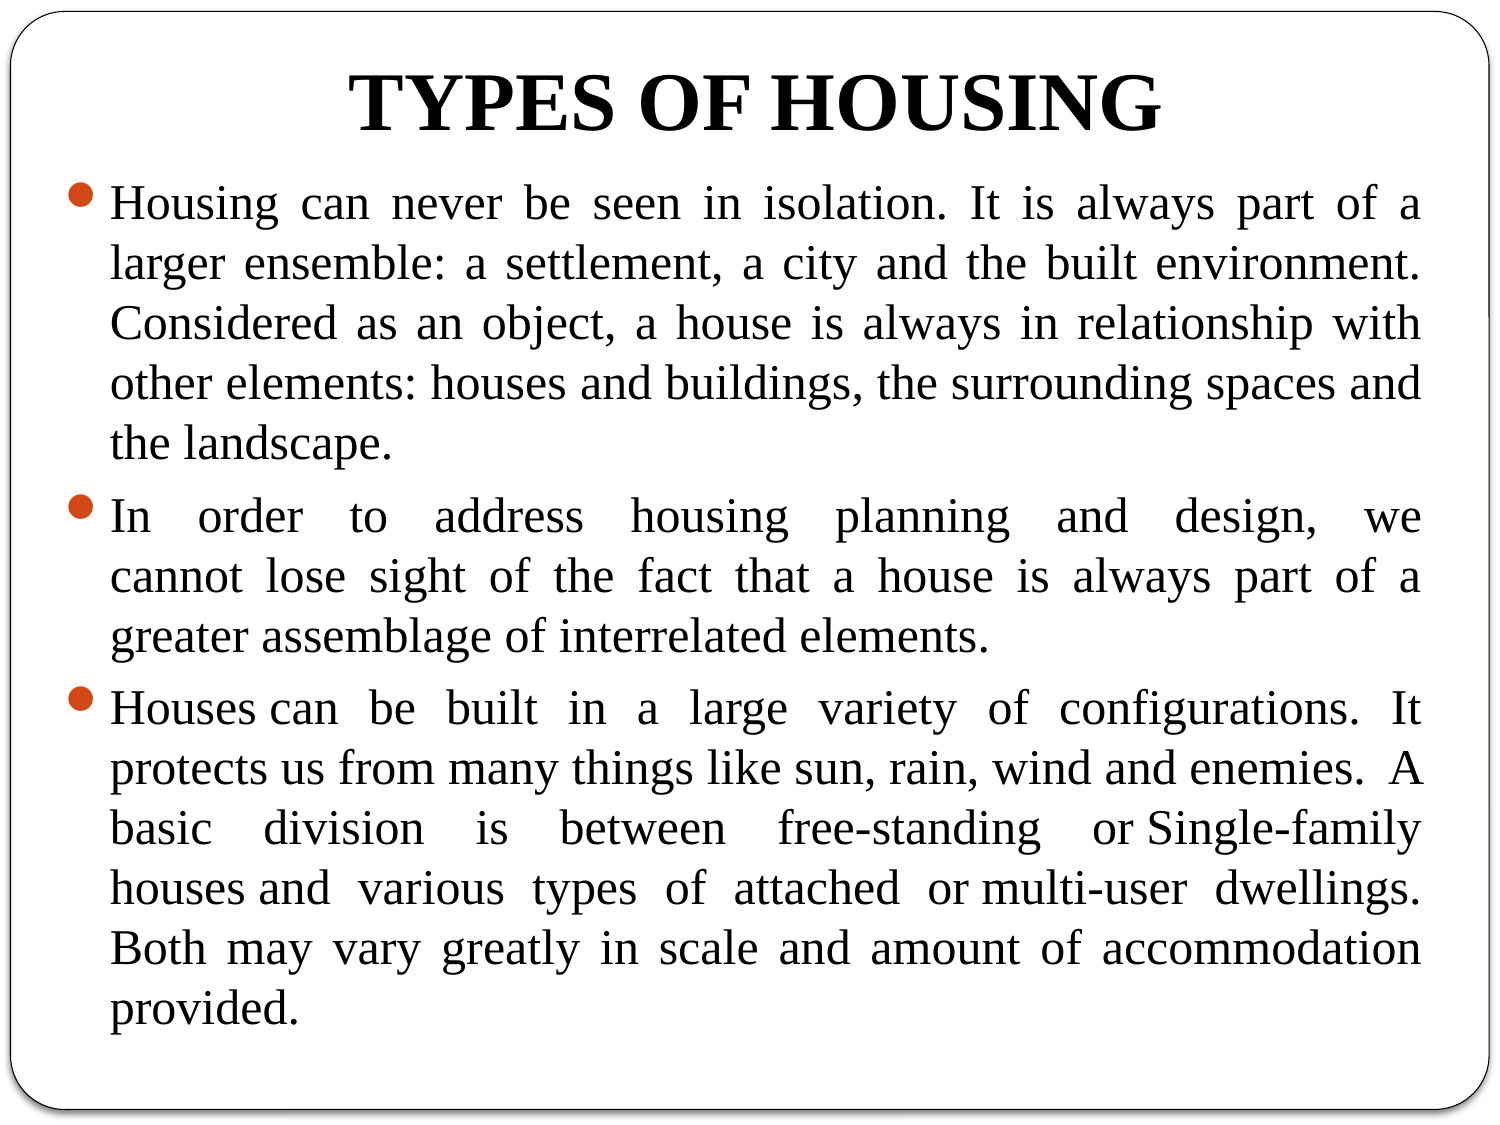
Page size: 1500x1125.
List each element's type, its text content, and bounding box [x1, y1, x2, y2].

title TYPES OF HOUSING [50, 0, 1463, 163]
list Housing can never be seen in isolation. It is always part of a larger ensemble: a settlement, a city and the built environment. Considered as an object, a house is always in relationship with other elements: houses and buildings, the surrounding spaces and the landscape. In order to address housing planning and design, we cannot lose sight of the fact that a house is always part of a greater assemblage of interrelated elements. Houses can be built in a large variety of configurations. It protects us from many things like sun, rain, wind and enemies. A basic division is between free-standing or Single-family houses and various types of attached or multi-user dwellings. Both may vary greatly in scale and amount of accommodation provided. [50, 162, 1438, 1013]
